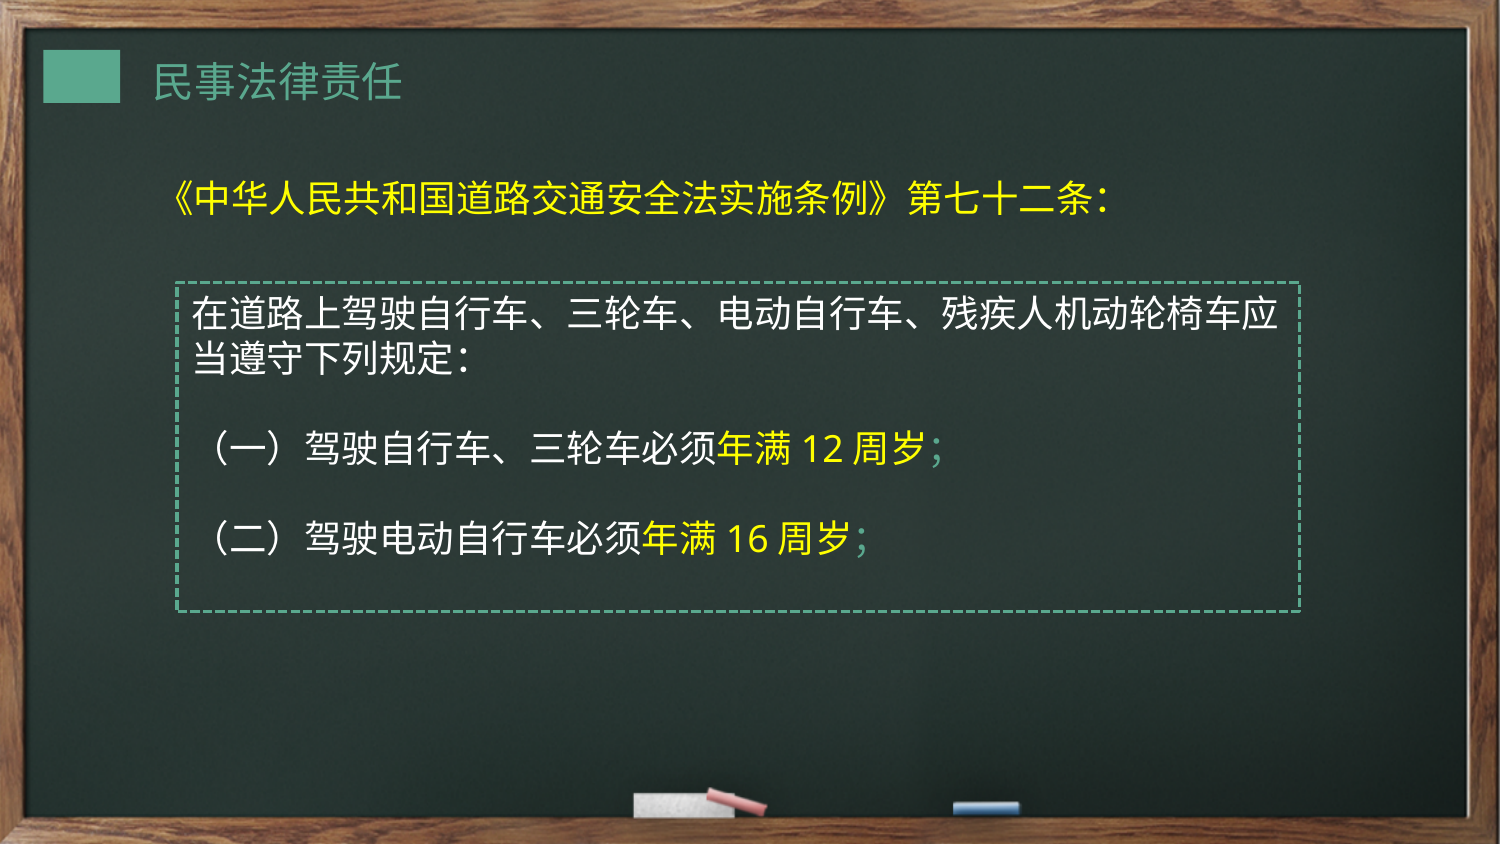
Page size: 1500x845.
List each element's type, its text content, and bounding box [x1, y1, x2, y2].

text_box 《中华人民共和国道路交通安全法实施条例》第七十二条： [141, 167, 1335, 228]
picture [0, 0, 1500, 844]
text_box 在道路上驾驶自行车、三轮车、电动自行车、残疾人机动轮椅车应当遵守下列规定： （一）驾驶自行车、三轮车必须年满12周岁； （二）驾驶电动自行车必须年满16周岁； [177, 282, 1300, 612]
